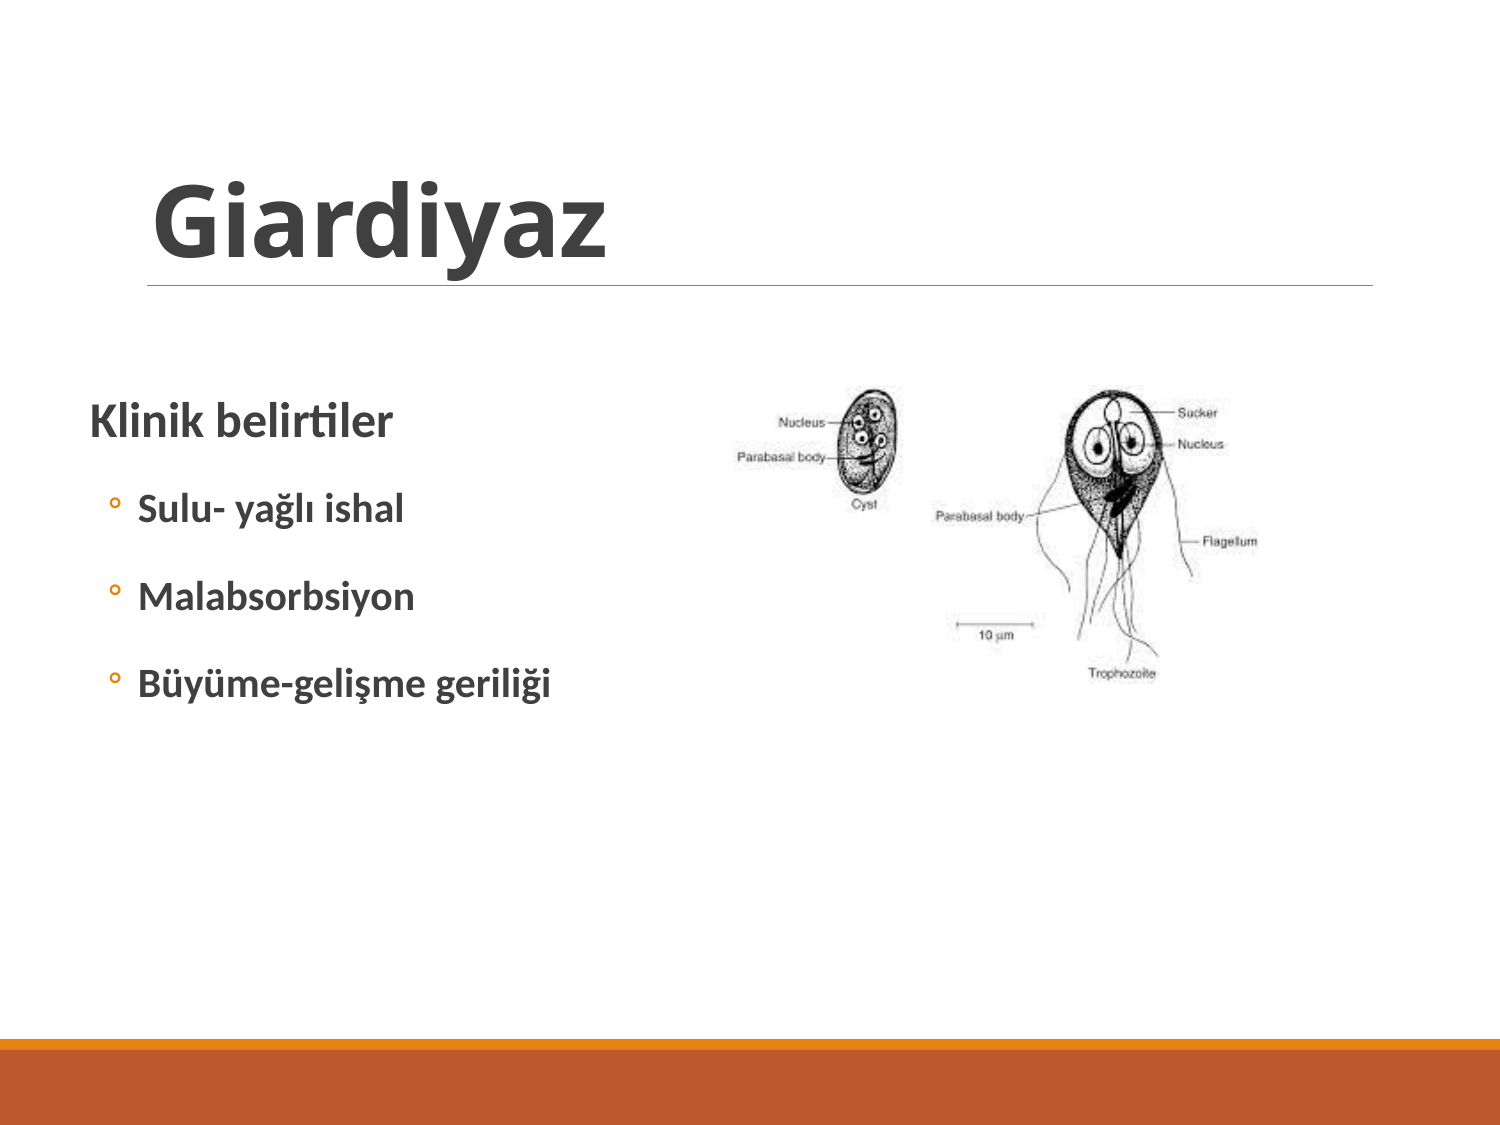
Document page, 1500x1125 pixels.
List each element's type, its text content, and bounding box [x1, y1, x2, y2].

picture [733, 384, 1267, 684]
list Klinik belirtiler Sulu- yağlı ishal Malabsorbsiyon Büyüme-gelişme geriliği [75, 349, 1425, 1059]
title Giardiyaz [135, 47, 1373, 285]
